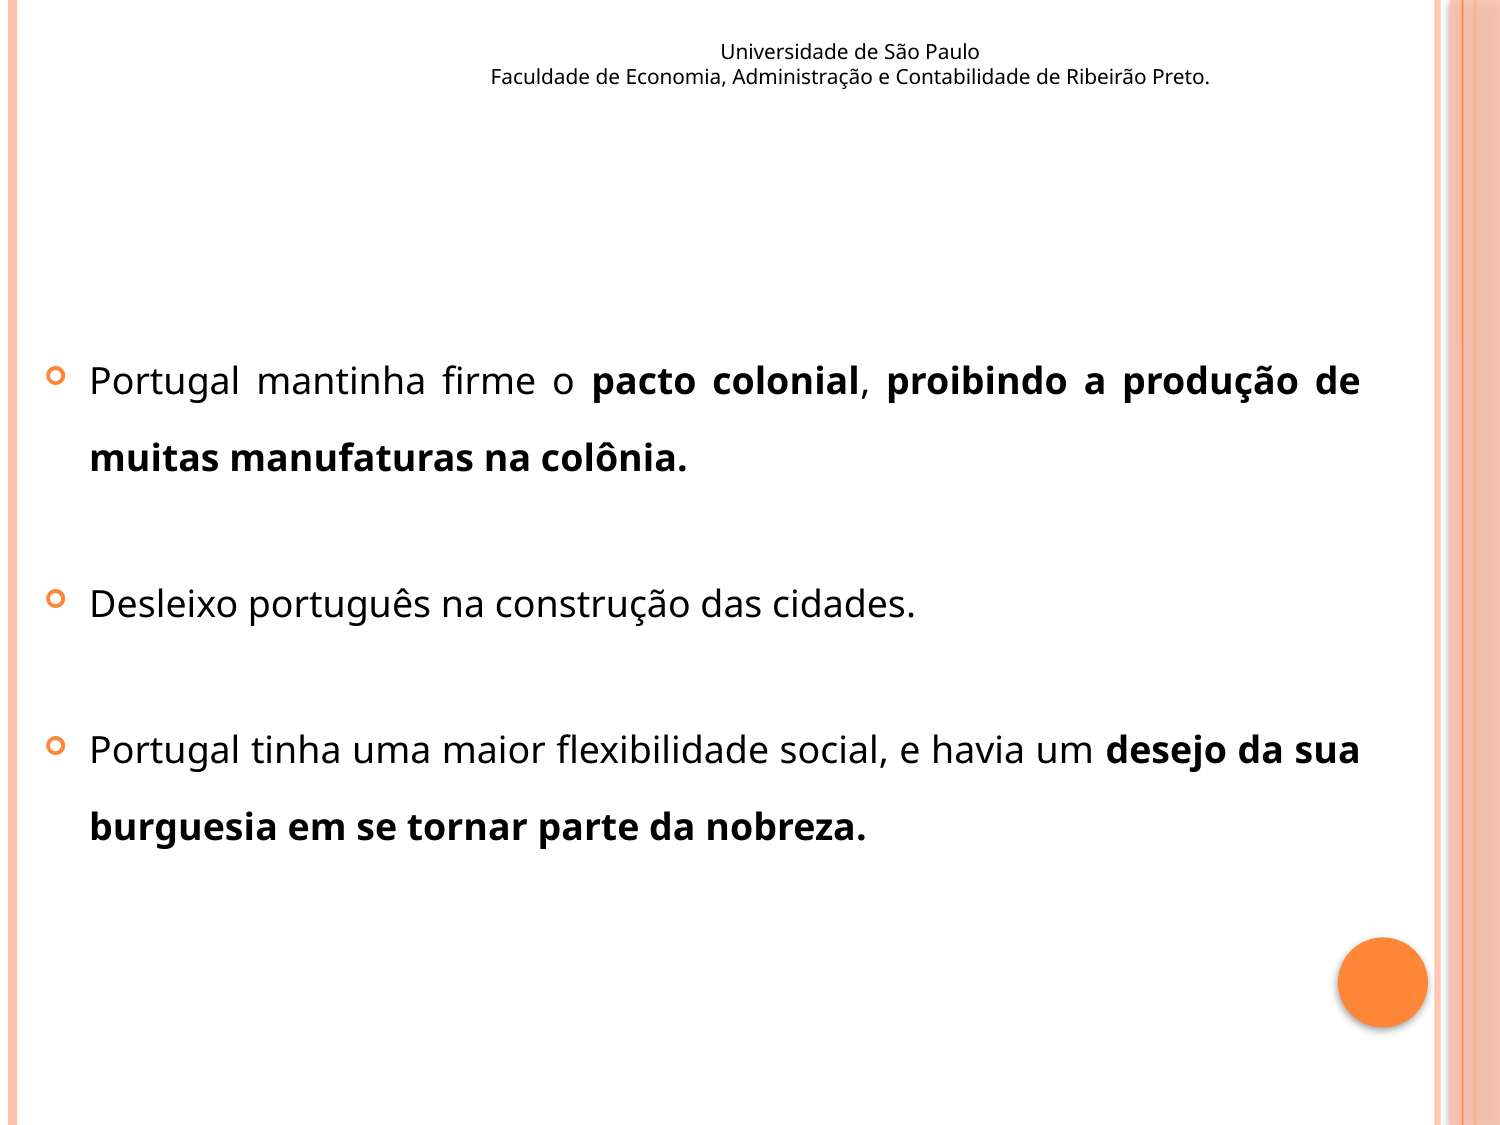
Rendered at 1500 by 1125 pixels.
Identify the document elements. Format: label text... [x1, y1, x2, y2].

text_box Universidade de São Paulo Faculdade de Economia, Administração e Contabilidade de Ribeirão Preto. [289, 30, 1412, 96]
list Portugal mantinha firme o pacto colonial, proibindo a produção de muitas manufaturas na colônia. Desleixo português na construção das cidades. Portugal tinha uma maior flexibilidade social, e havia um desejo da sua burguesia em se tornar parte da nobreza. [29, 318, 1377, 1118]
